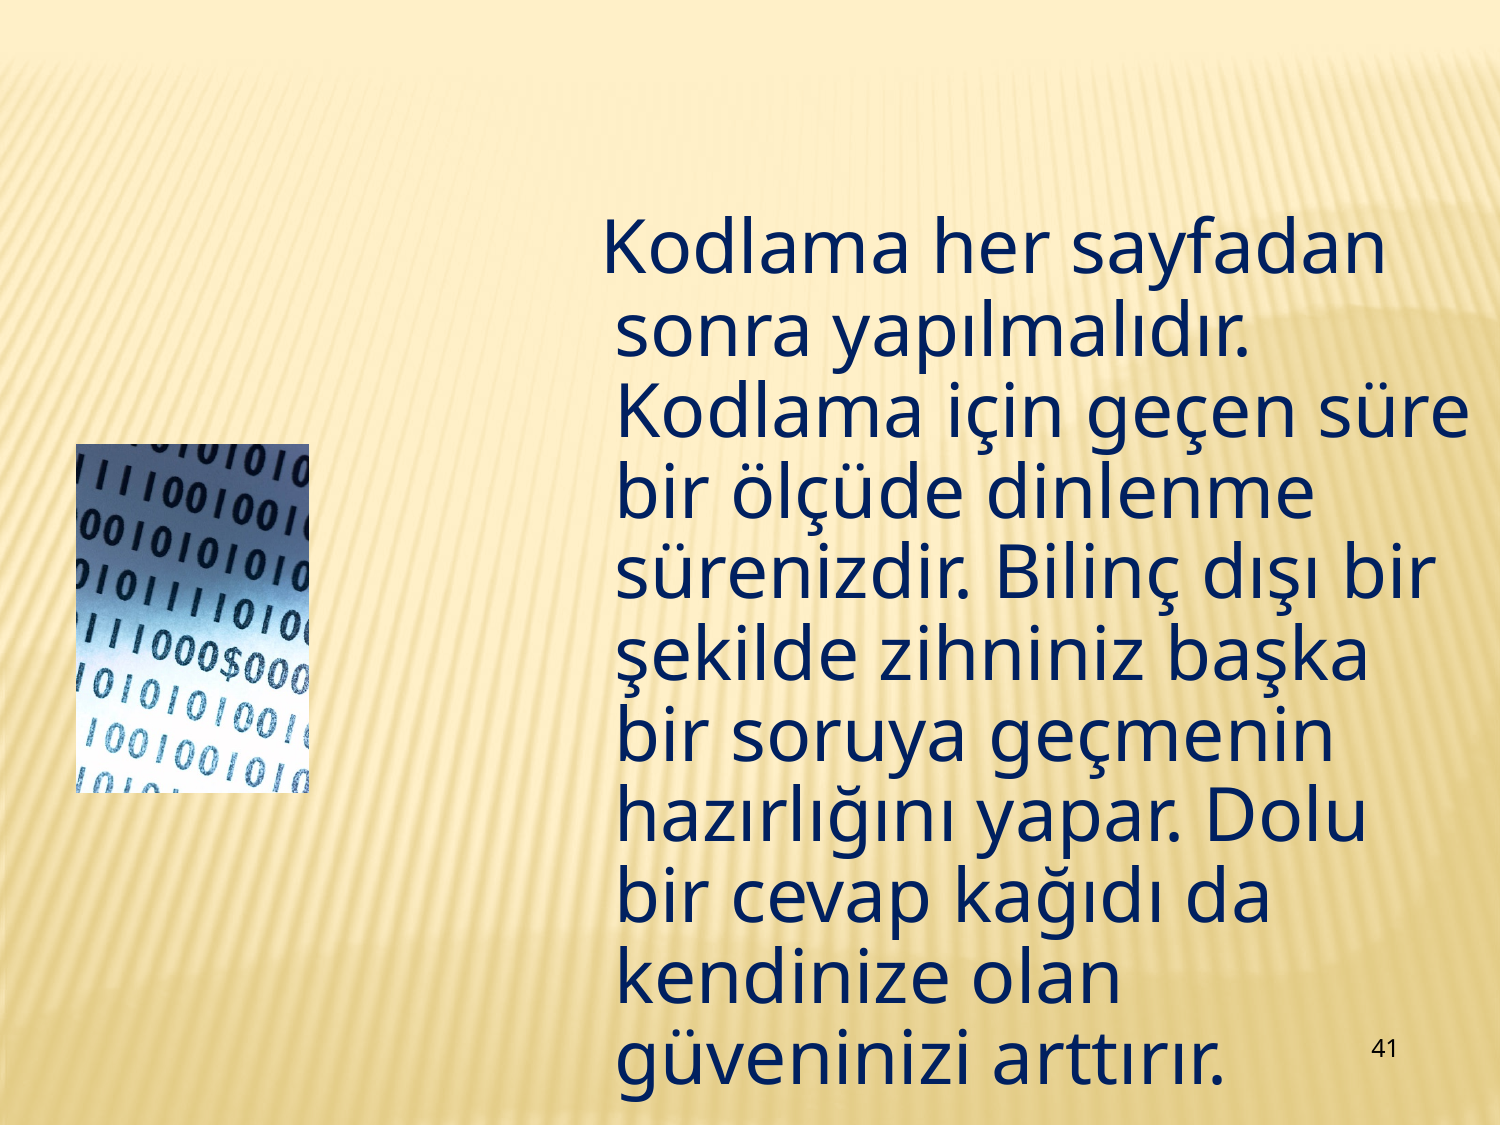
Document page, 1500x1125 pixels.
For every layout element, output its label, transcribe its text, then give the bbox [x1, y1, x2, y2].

list Kodlama her sayfadan sonra yapılmalıdır. Kodlama için geçen süre bir ölçüde dinlenme sürenizdir. Bilinç dışı bir şekilde zihniniz başka bir soruya geçmenin hazırlığını yapar. Dolu bir cevap kağıdı da kendinize olan güveninizi arttırır. [543, 196, 1500, 1035]
slide_number 41 [1102, 1035, 1415, 1100]
picture [76, 443, 309, 794]
